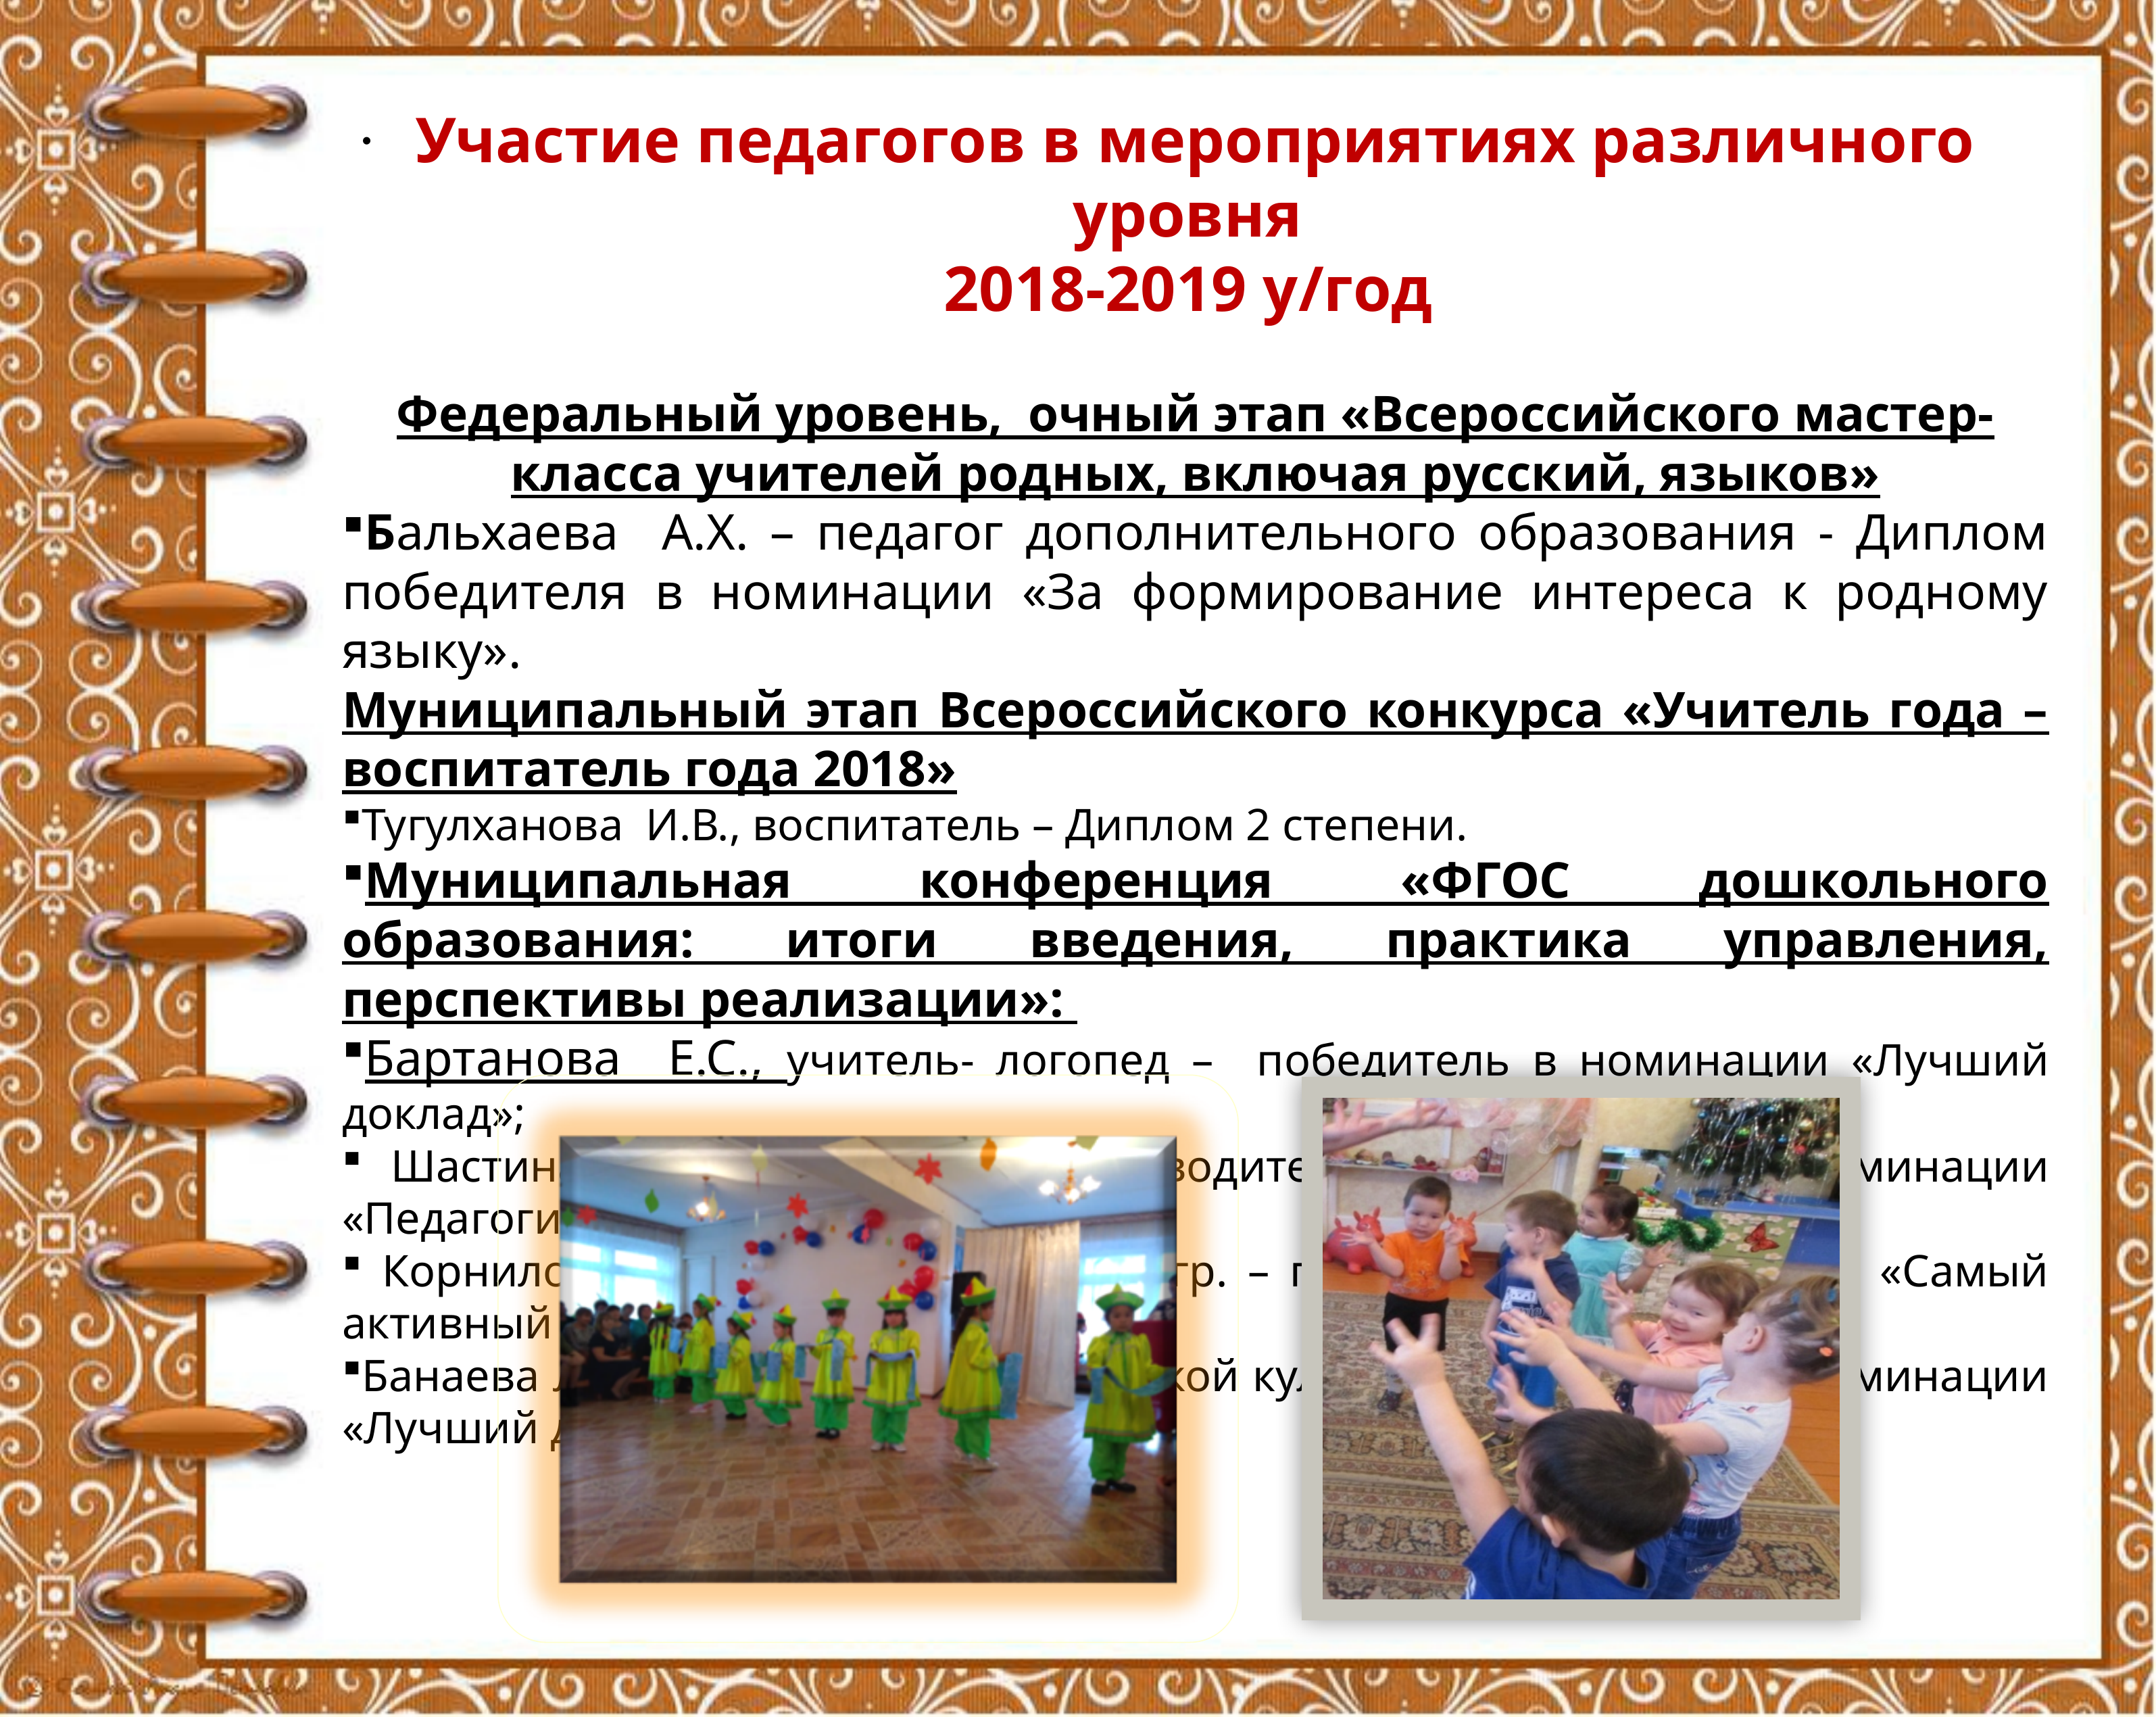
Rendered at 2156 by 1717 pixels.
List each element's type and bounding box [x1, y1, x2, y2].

picture [497, 1075, 1239, 1643]
picture [1322, 1097, 1840, 1600]
list [0, 0, 2156, 1717]
